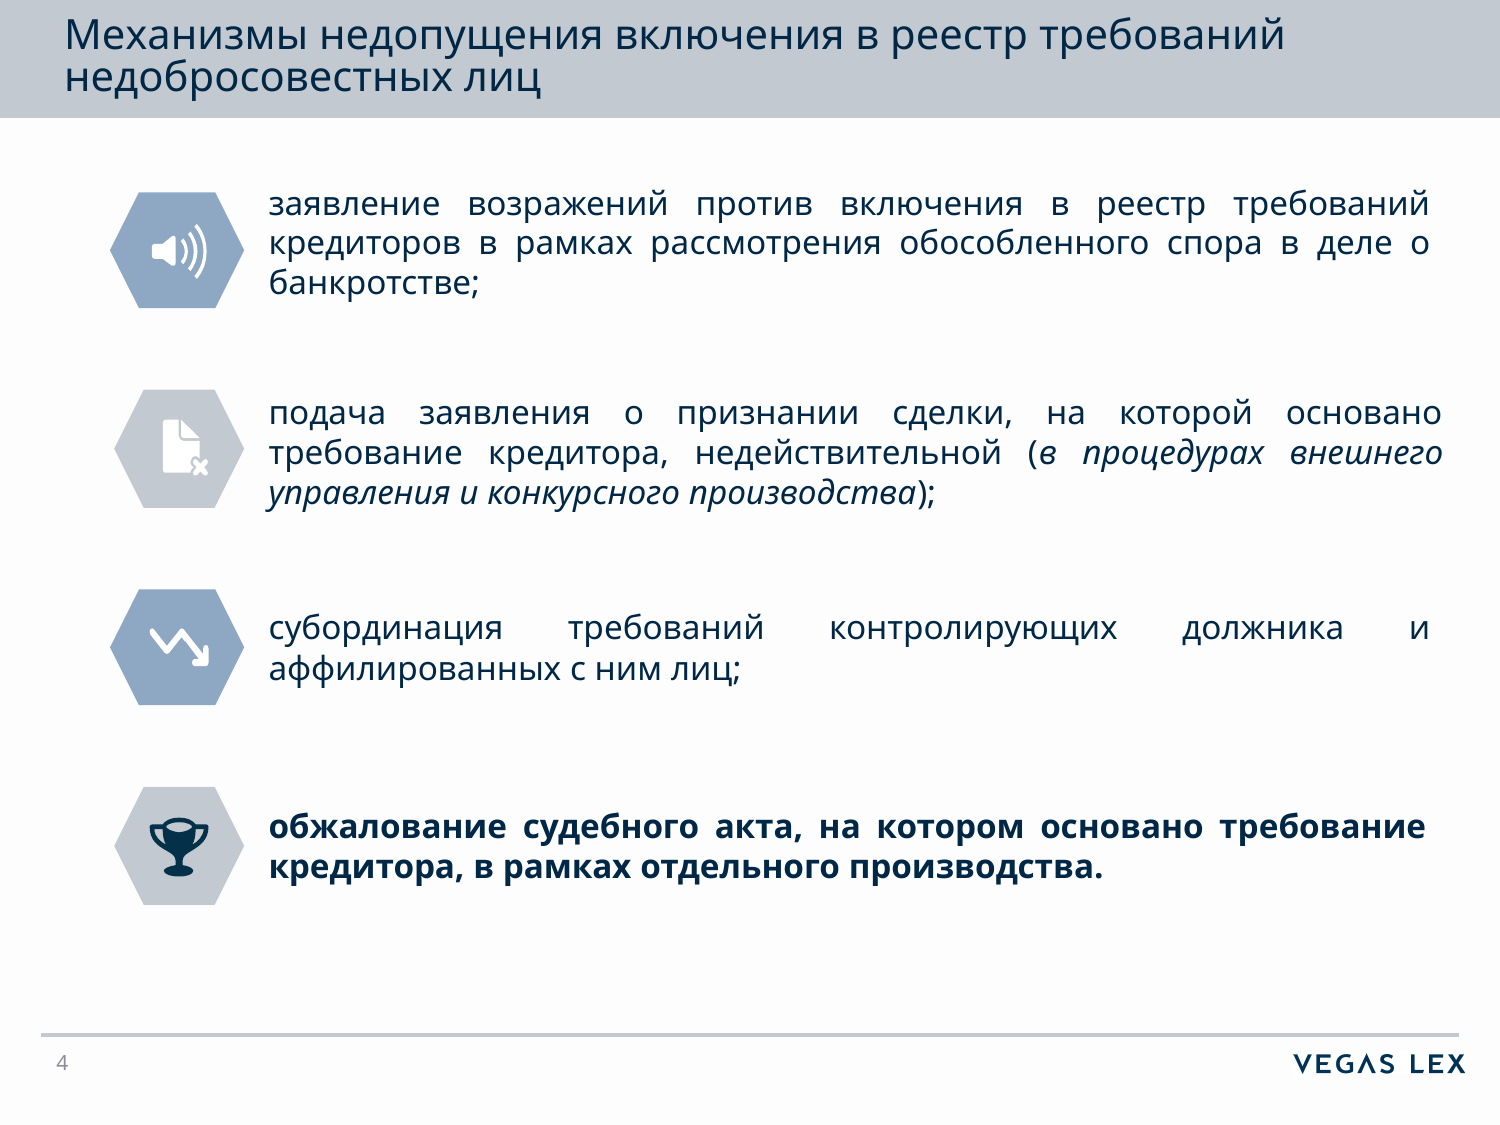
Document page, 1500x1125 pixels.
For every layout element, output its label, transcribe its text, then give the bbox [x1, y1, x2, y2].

picture [1293, 1053, 1465, 1074]
slide_number 4 [41, 1044, 231, 1084]
text_box [149, 628, 209, 667]
text_box [112, 784, 247, 907]
text_box [194, 223, 207, 279]
text_box [108, 587, 247, 708]
text_box обжалование судебного акта, на котором основано требование кредитора, в рамках отдельного производства. [253, 797, 1443, 893]
title Механизмы недопущения включения в реестр требований недобросовестных лиц [0, 0, 1500, 118]
text_box [149, 817, 209, 877]
text_box [151, 235, 176, 266]
text_box [162, 419, 208, 476]
text_box [112, 387, 247, 510]
text_box [108, 190, 247, 311]
text_box [180, 238, 188, 265]
text_box заявление возражений против включения в реестр требований кредиторов в рамках рассмотрения обособленного спора в деле о банкротстве; [253, 174, 1447, 309]
text_box подача заявления о признании сделки, на которой основано требование кредитора, недействительной (в процедурах внешнего управления и конкурсного производства); [253, 383, 1459, 519]
text_box субординация требований контролирующих должника и аффилированных с ним лиц; [253, 599, 1447, 694]
text_box [187, 231, 198, 272]
